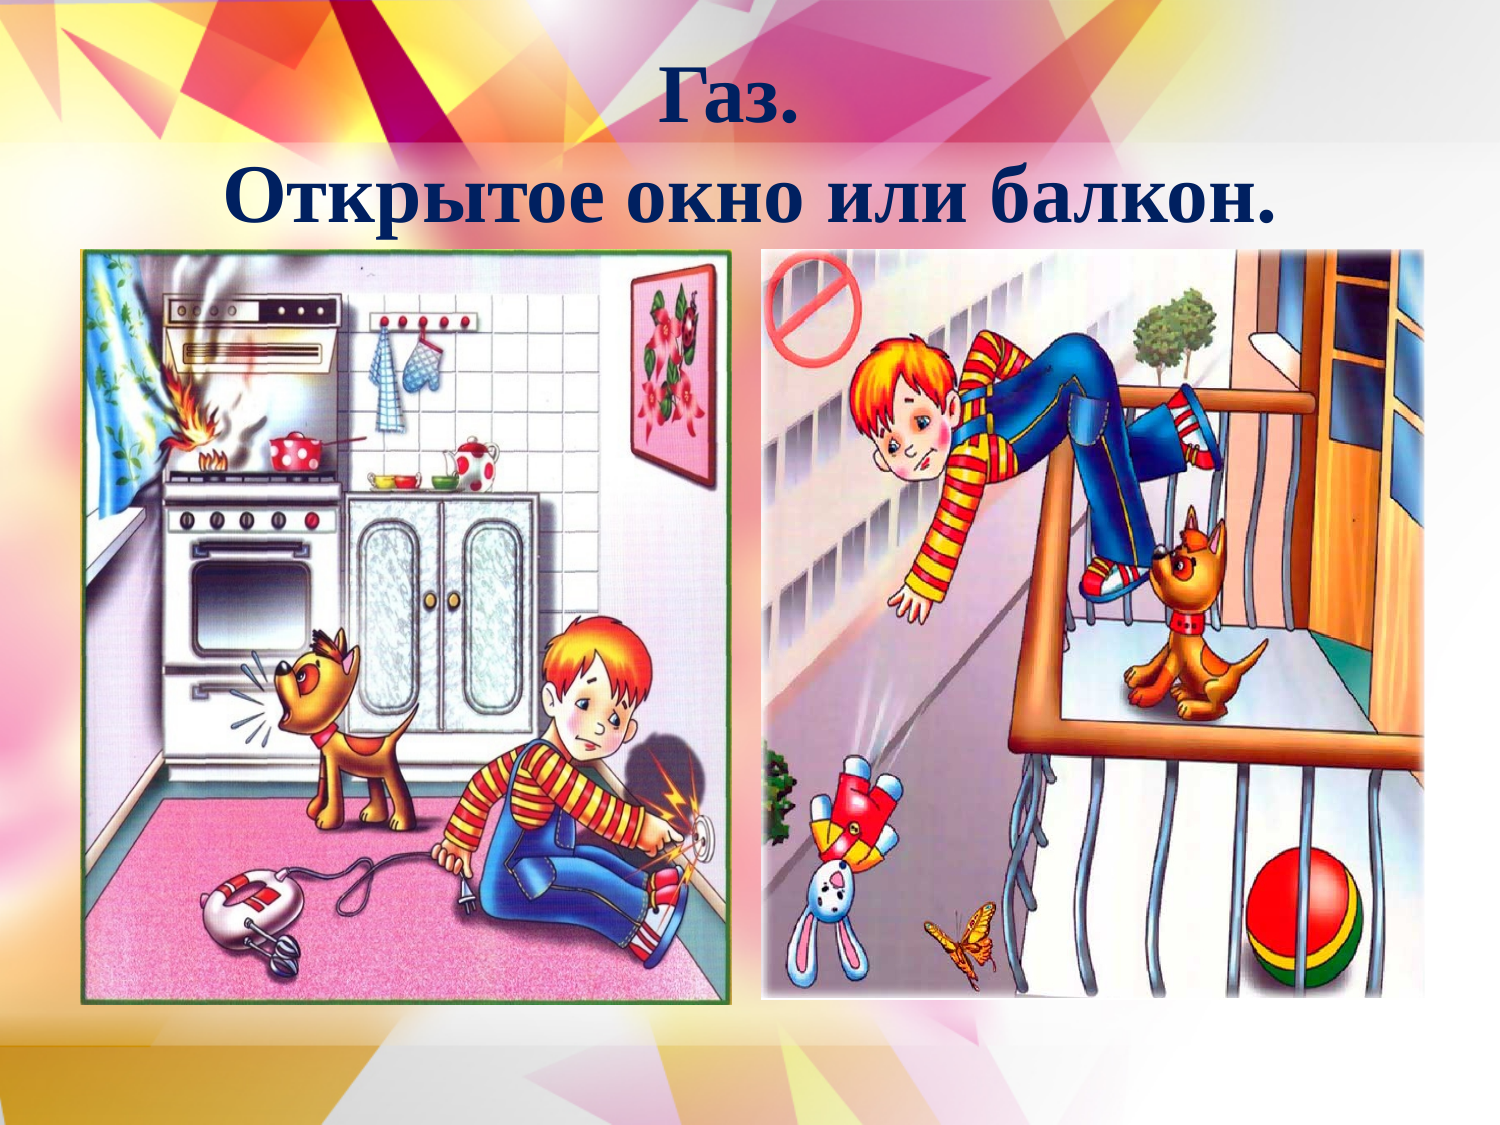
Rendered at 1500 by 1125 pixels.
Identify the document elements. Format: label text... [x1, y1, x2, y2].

title Газ. Открытое окно или балкон. [74, 44, 1426, 233]
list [80, 249, 733, 1006]
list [761, 249, 1426, 1001]
picture [0, 0, 1500, 1125]
